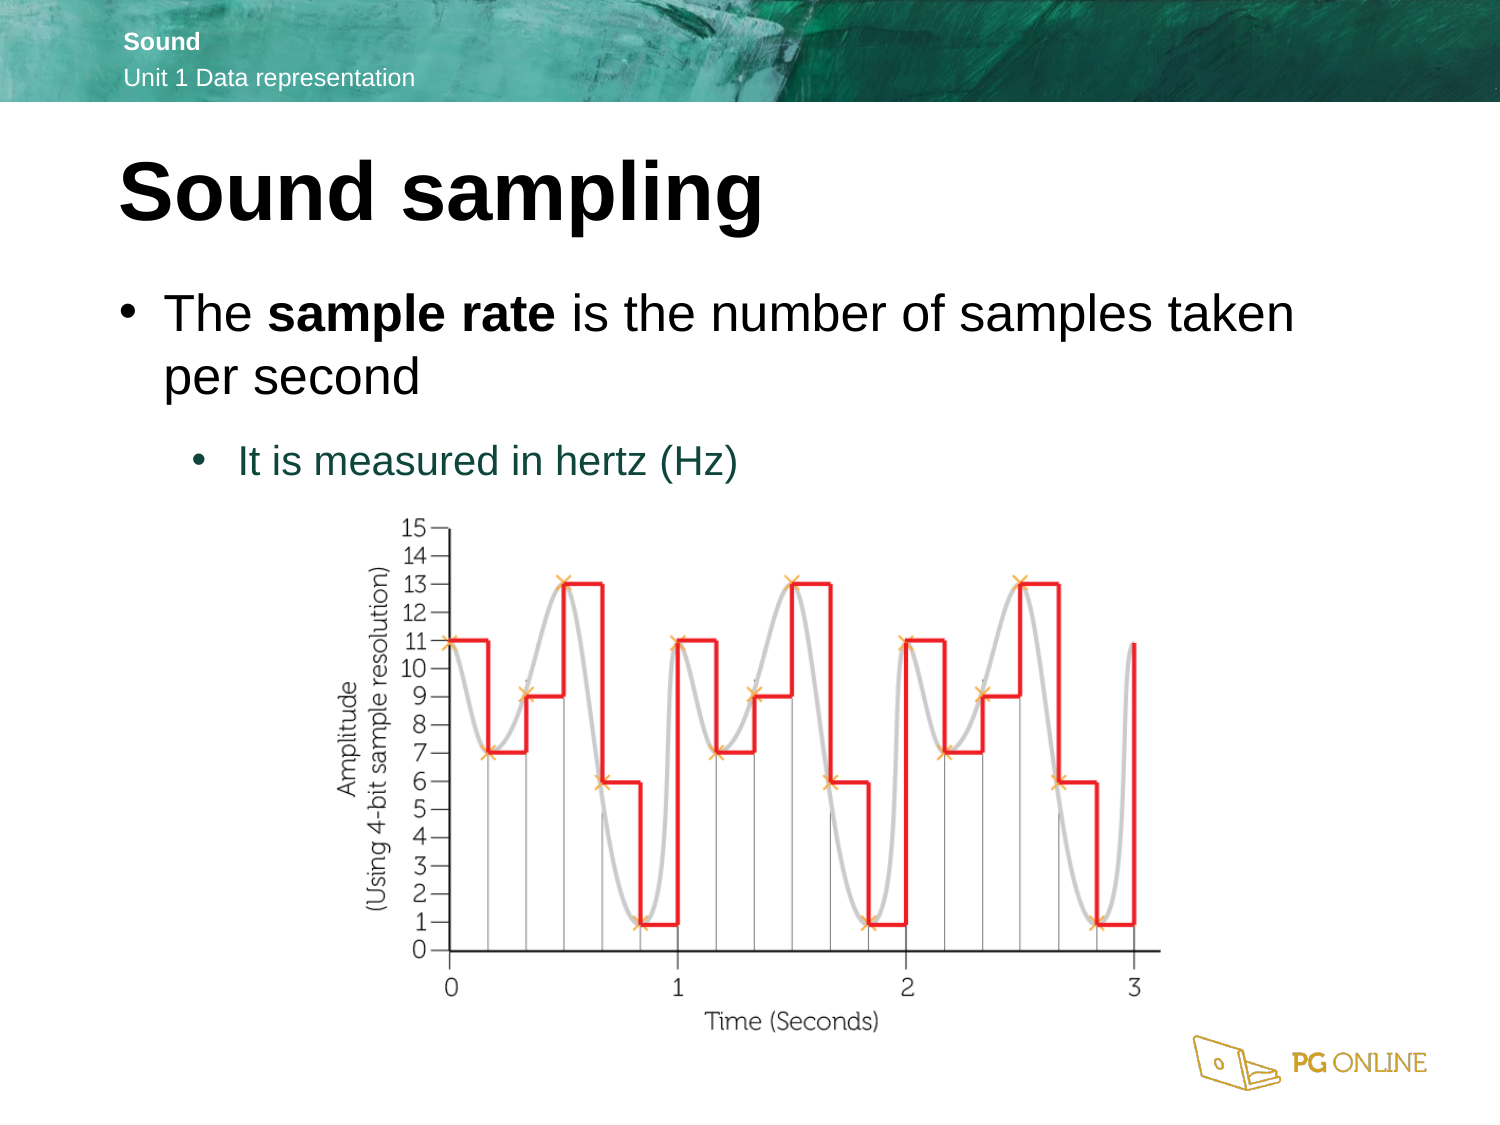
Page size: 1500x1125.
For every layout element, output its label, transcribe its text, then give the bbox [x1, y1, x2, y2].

list The sample rate is the number of samples taken per second It is measured in hertz (Hz) [118, 279, 1398, 847]
picture [0, 0, 1500, 102]
picture [1192, 1035, 1427, 1091]
list Sound sampling [118, 148, 1401, 259]
picture [334, 511, 1163, 1037]
